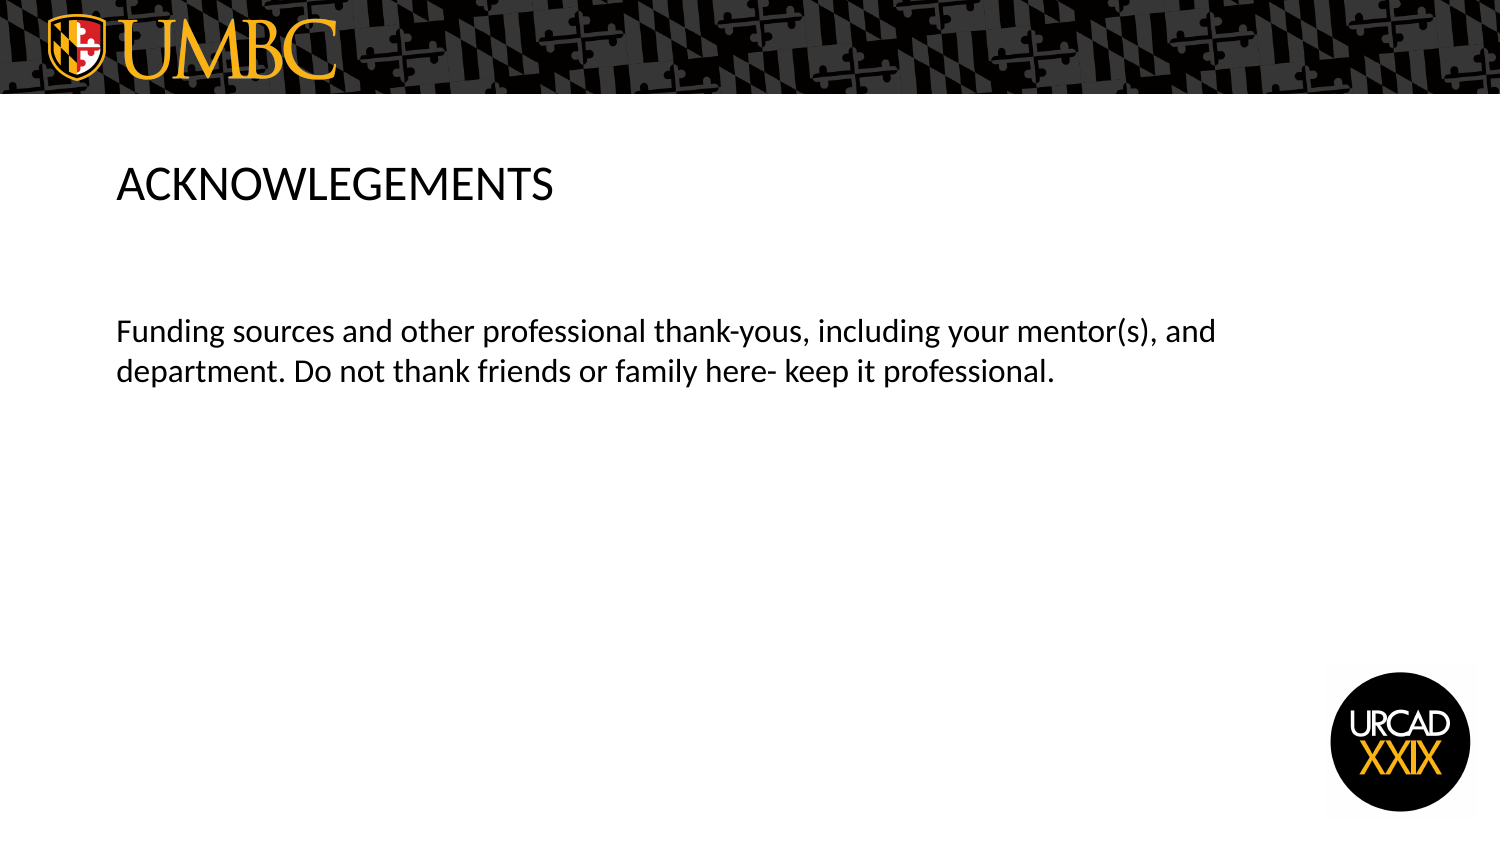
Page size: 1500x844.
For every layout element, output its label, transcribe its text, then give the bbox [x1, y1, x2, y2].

picture [0, 0, 1500, 94]
text_box Funding sources and other professional thank-yous, including your mentor(s), and department. Do not thank friends or family here- keep it professional. [101, 302, 1394, 844]
picture [1394, 665, 1477, 819]
text_box ACKNOWLEGEMENTS [101, 142, 1394, 248]
